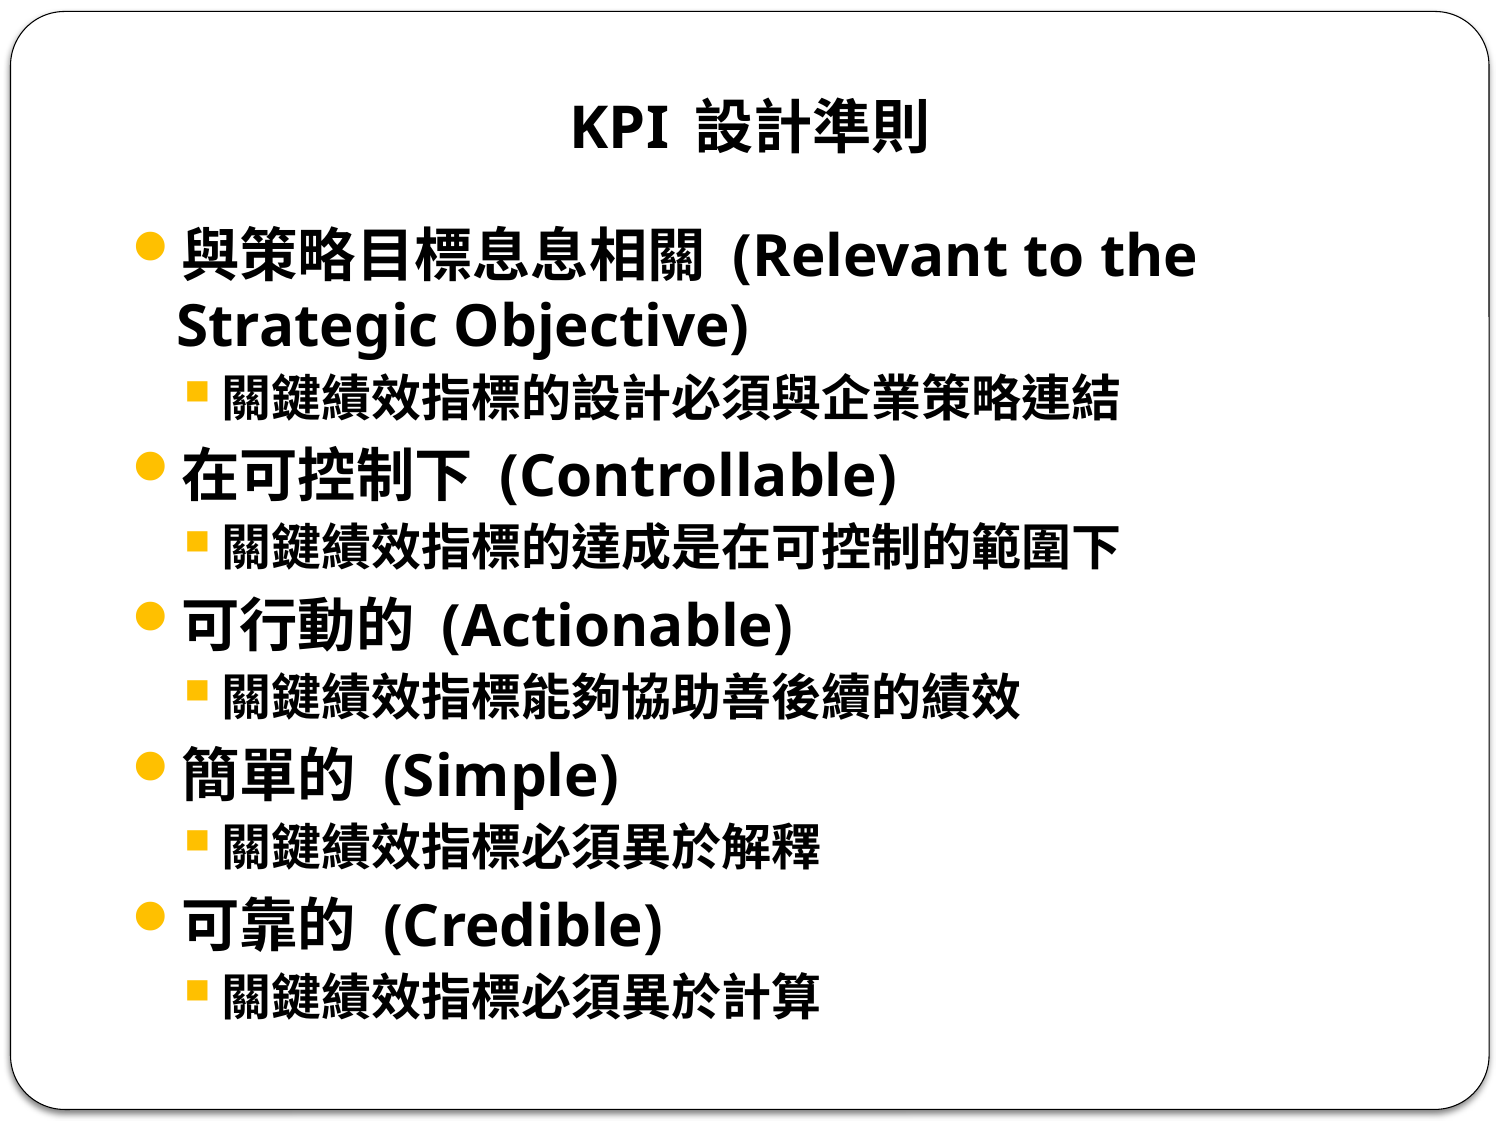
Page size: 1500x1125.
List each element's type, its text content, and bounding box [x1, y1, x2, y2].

list 與策略目標息息相關 (Relevant to the Strategic Objective) 關鍵績效指標的設計必須與企業策略連結 在可控制下 (Controllable) 關鍵績效指標的達成是在可控制的範圍下 可行動的 (Actionable) 關鍵績效指標能夠協助善後續的績效 簡單的 (Simple) 關鍵績效指標必須異於解釋 可靠的 (Credible) 關鍵績效指標必須異於計算 [117, 210, 1324, 874]
title KPI 設計準則 [75, 82, 1425, 176]
